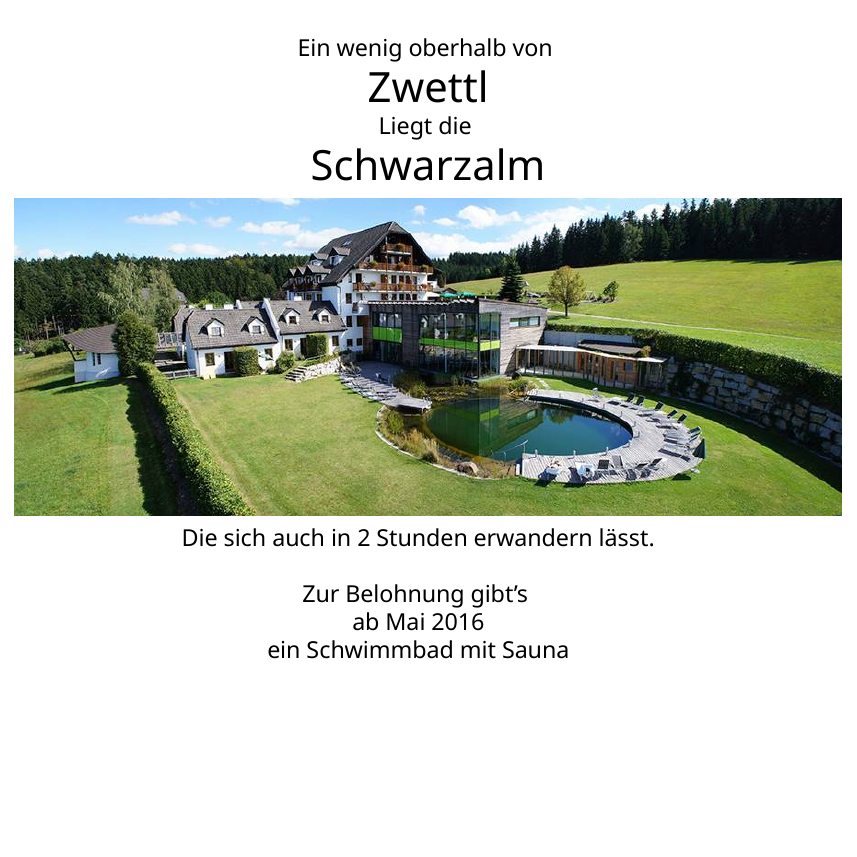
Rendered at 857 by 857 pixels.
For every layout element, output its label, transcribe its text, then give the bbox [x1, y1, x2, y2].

text_box Ein wenig oberhalb von Zwettl Liegt die Schwarzalm [282, 25, 574, 197]
picture [14, 198, 842, 516]
text_box Die sich auch in 2 Stunden erwandern lässt. Zur Belohnung gibt’s ab Mai 2016 ein Schwimmbad mit Sauna [166, 516, 671, 671]
